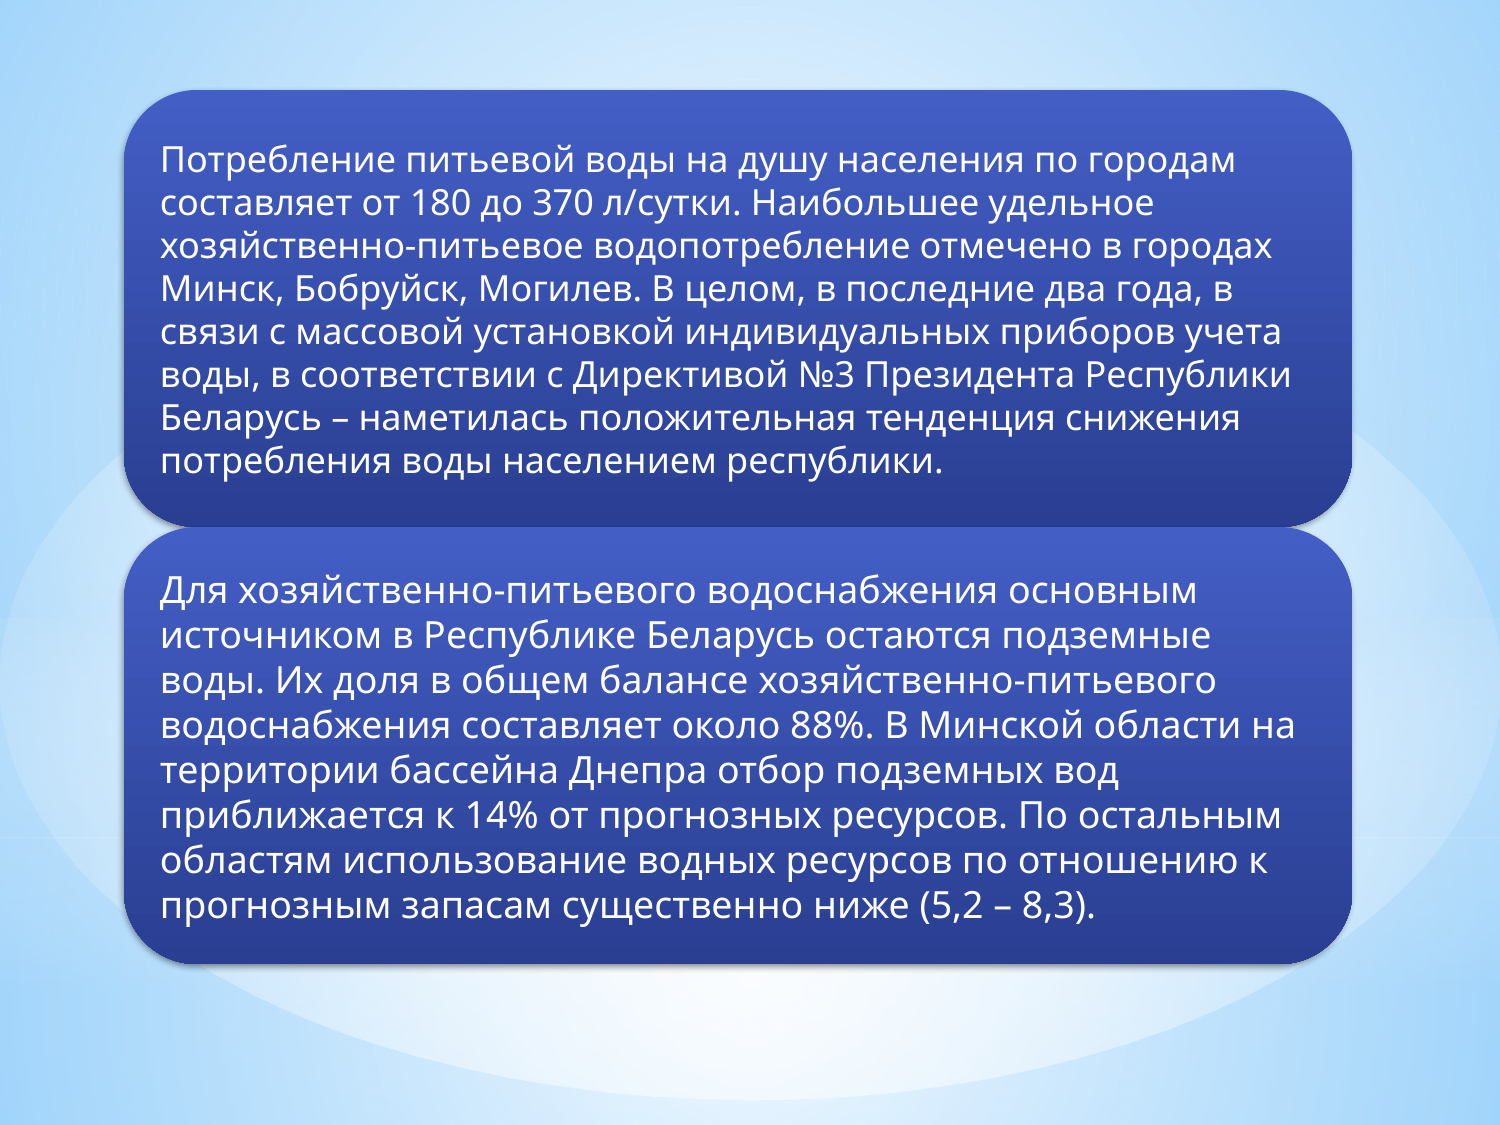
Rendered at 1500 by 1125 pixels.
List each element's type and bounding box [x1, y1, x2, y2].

list [123, 89, 1353, 965]
